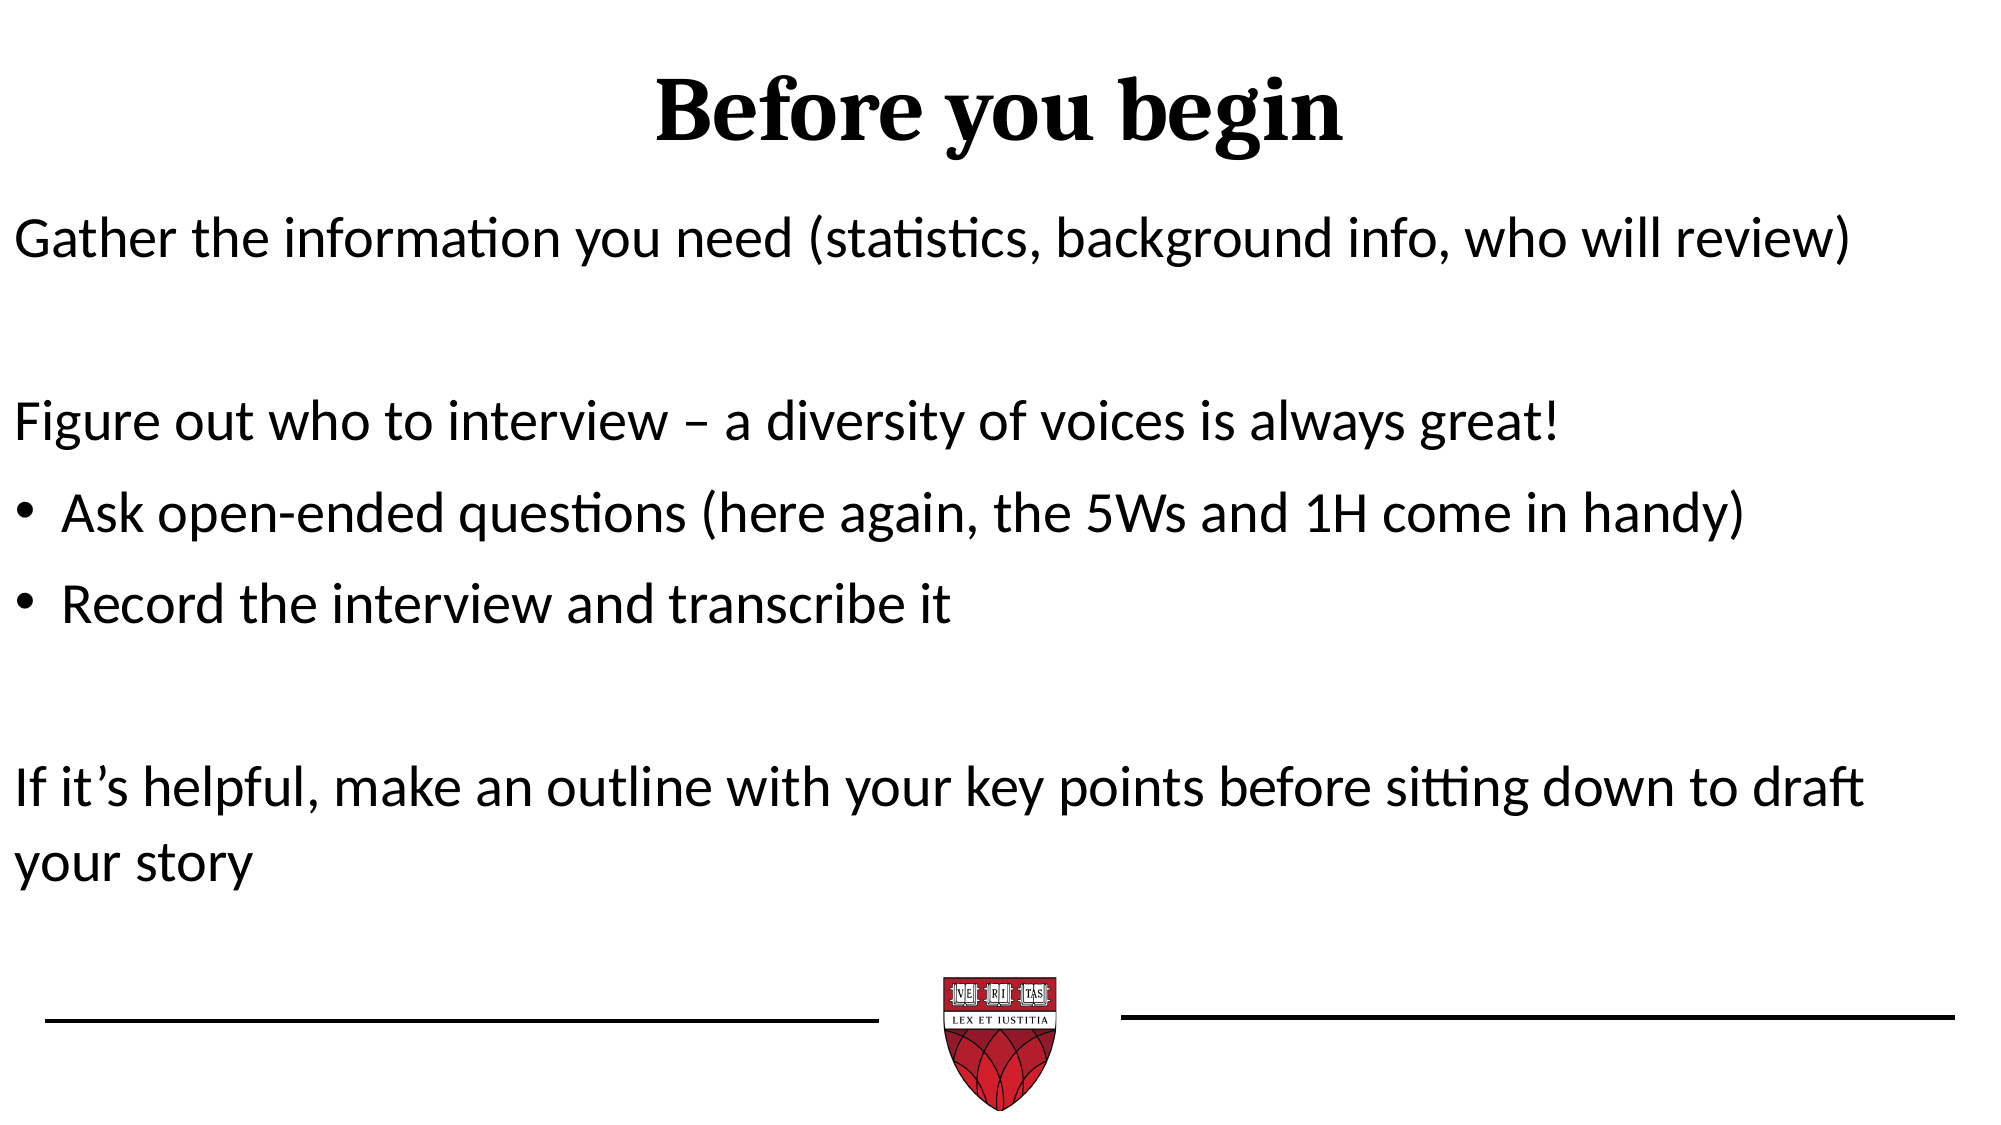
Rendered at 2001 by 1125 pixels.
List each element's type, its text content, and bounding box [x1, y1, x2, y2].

text_box Gather the information you need (statistics, background info, who will review) Figure out who to interview – a diversity of voices is always great! Ask open-ended questions (here again, the 5Ws and 1H come in handy) Record the interview and transcribe it If it’s helpful, make an outline with your key points before sitting down to draft your story [0, 187, 2000, 901]
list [943, 977, 1057, 1111]
text_box Before you begin [0, 40, 2000, 166]
